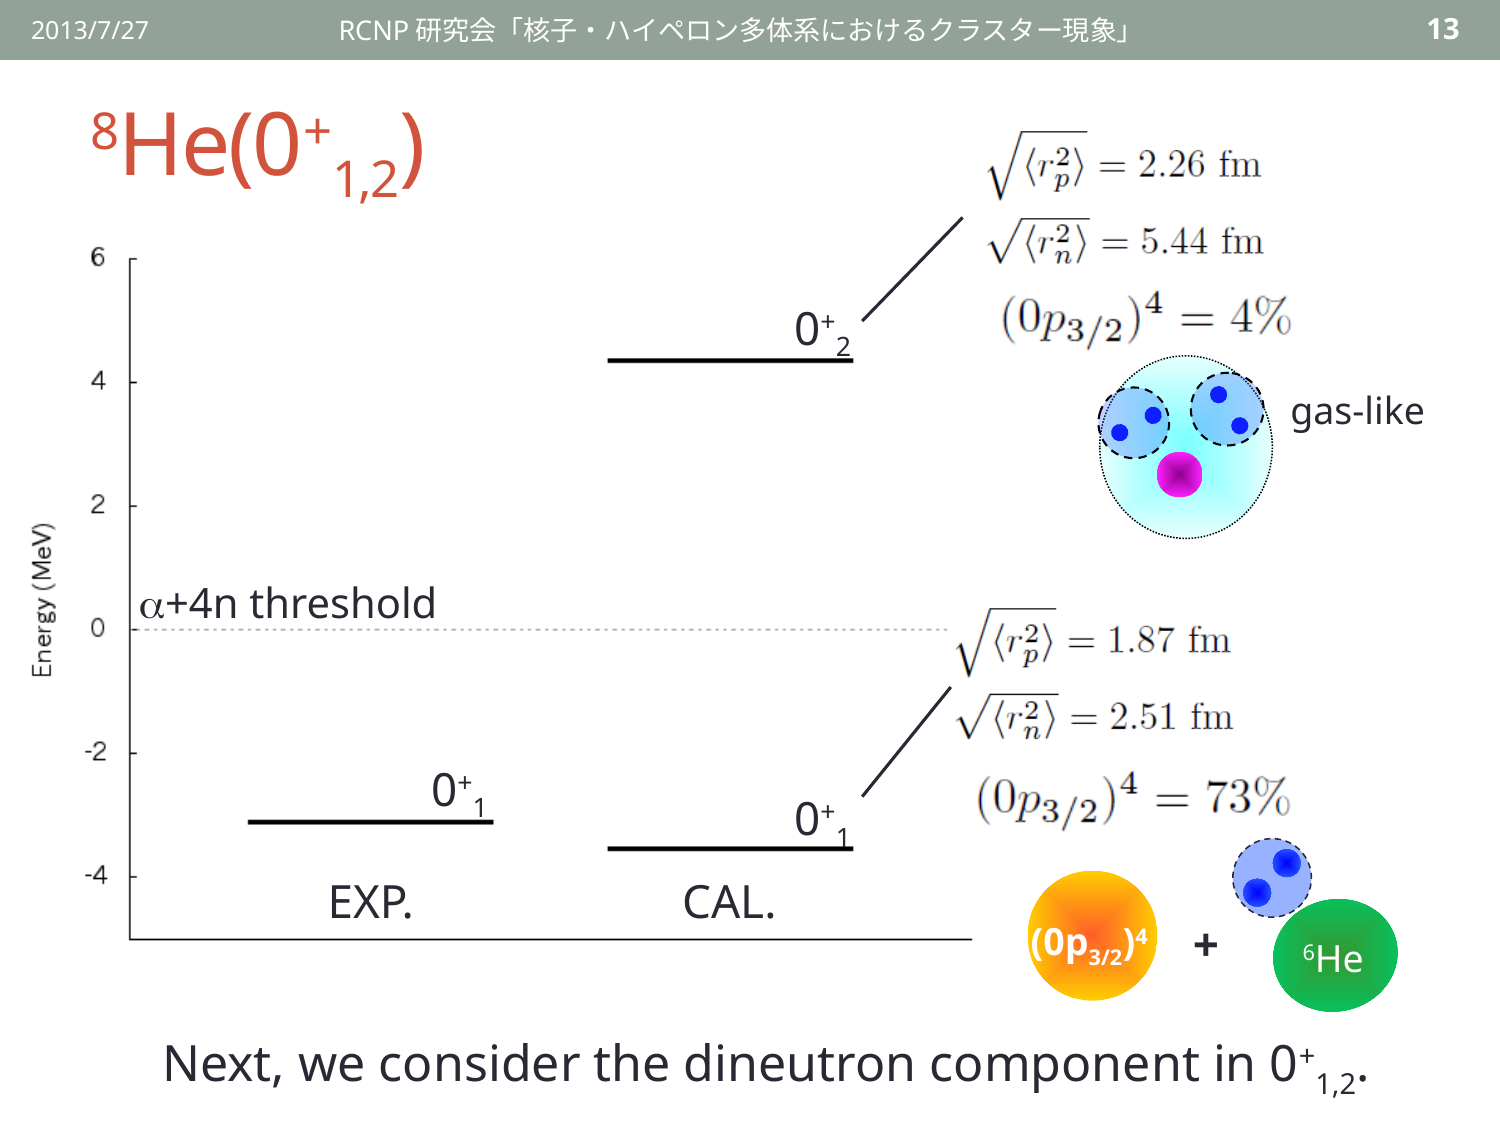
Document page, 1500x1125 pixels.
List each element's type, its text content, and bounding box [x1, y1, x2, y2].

text_box Next, we consider the dineutron component in 0+1,2. [147, 1024, 1430, 1108]
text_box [861, 597, 1300, 835]
picture [23, 224, 1024, 975]
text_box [1098, 355, 1471, 539]
footer RCNP研究会「核子・ハイペロン多体系におけるクラスター現象」 [301, 3, 1182, 57]
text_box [861, 125, 1300, 358]
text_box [1015, 838, 1399, 1012]
slide_number 13 [1411, 3, 1479, 57]
title 8He(0+1,2) [75, 66, 1425, 229]
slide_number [15, 3, 213, 57]
